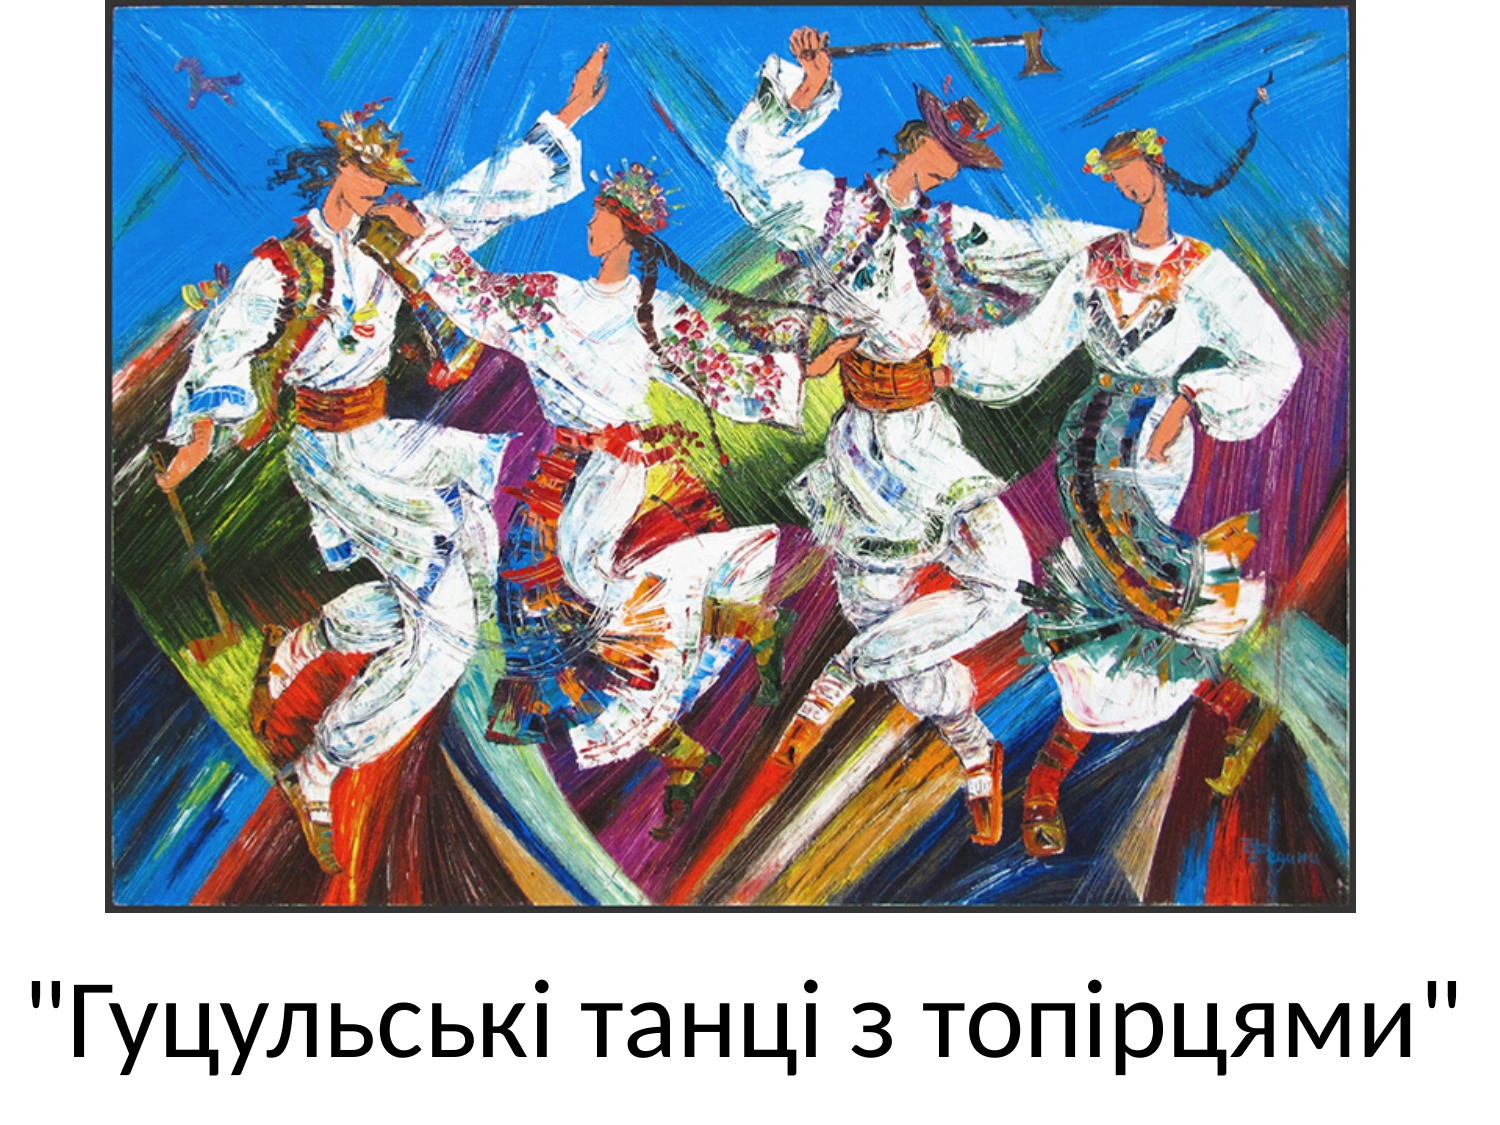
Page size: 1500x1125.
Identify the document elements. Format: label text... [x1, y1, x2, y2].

text_box "Гуцульські танці з топірцями" [7, 937, 1480, 1088]
picture [105, 0, 1356, 913]
